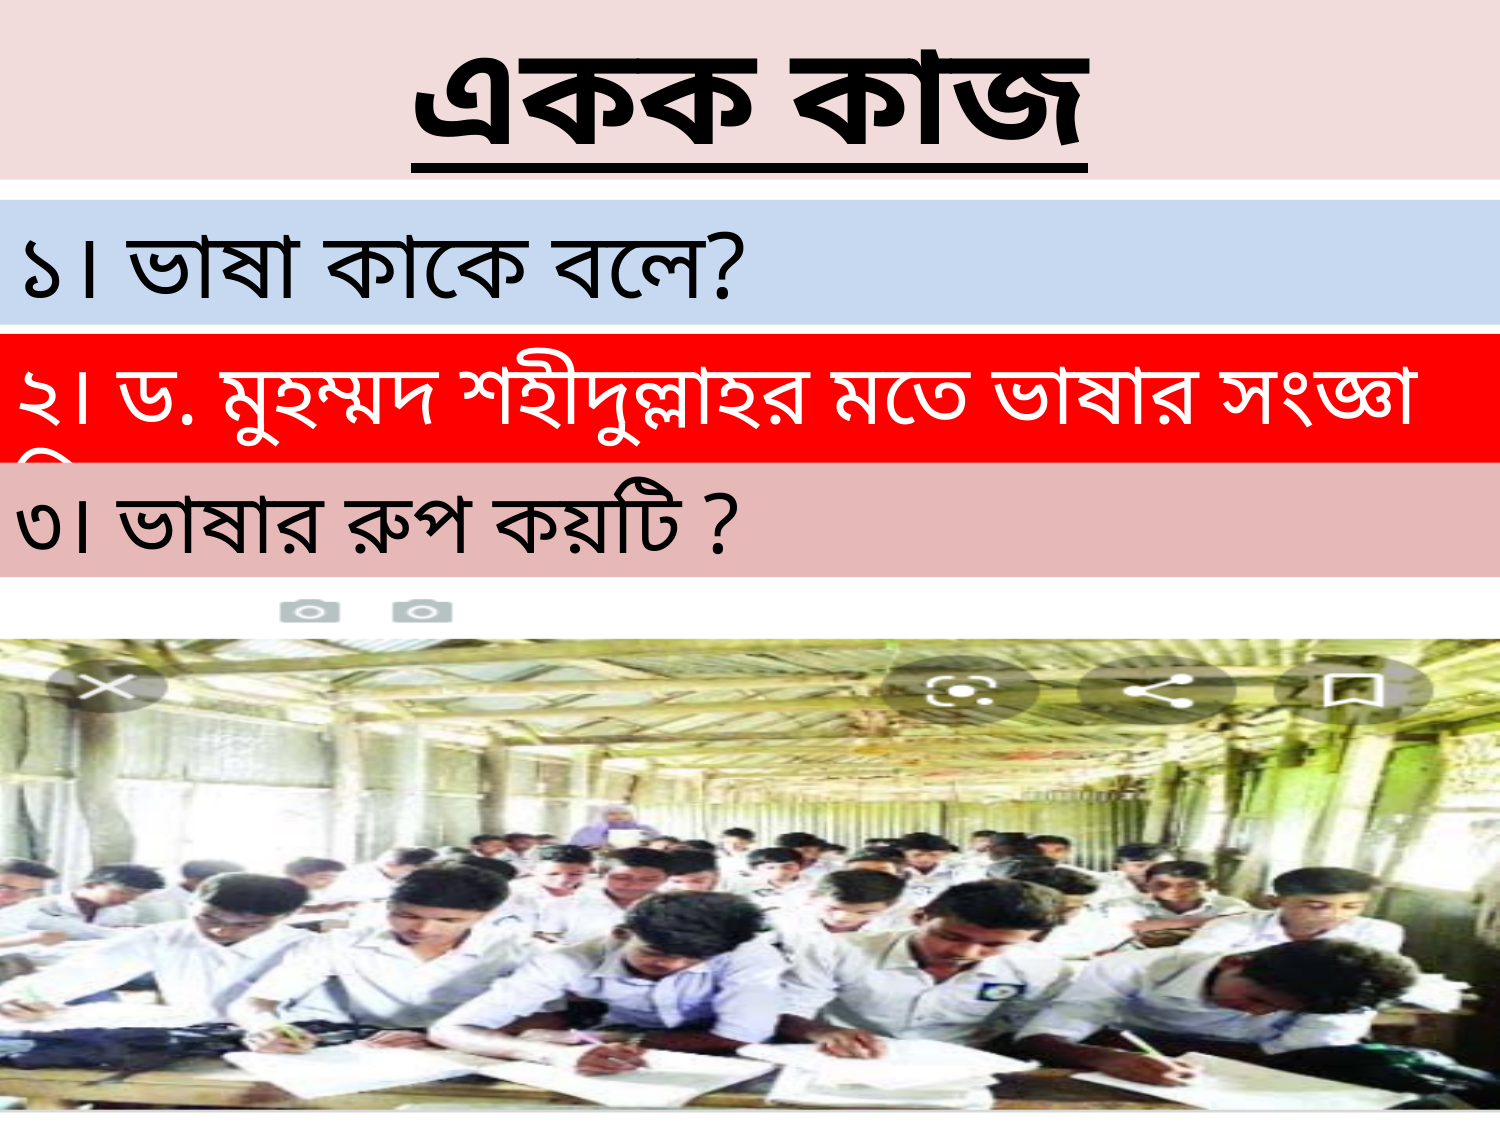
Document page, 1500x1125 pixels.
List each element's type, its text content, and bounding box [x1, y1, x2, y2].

text_box ১। ভাষা কাকে বলে? [0, 199, 1500, 325]
text_box একক কাজ [0, 0, 1500, 180]
text_box ২। ড. মুহম্মদ শহীদুল্লাহর মতে ভাষার সংজ্ঞা কি? [0, 333, 1500, 462]
text_box ৩। ভাষার রুপ কয়টি ? [0, 462, 1500, 578]
picture [0, 587, 1500, 1125]
